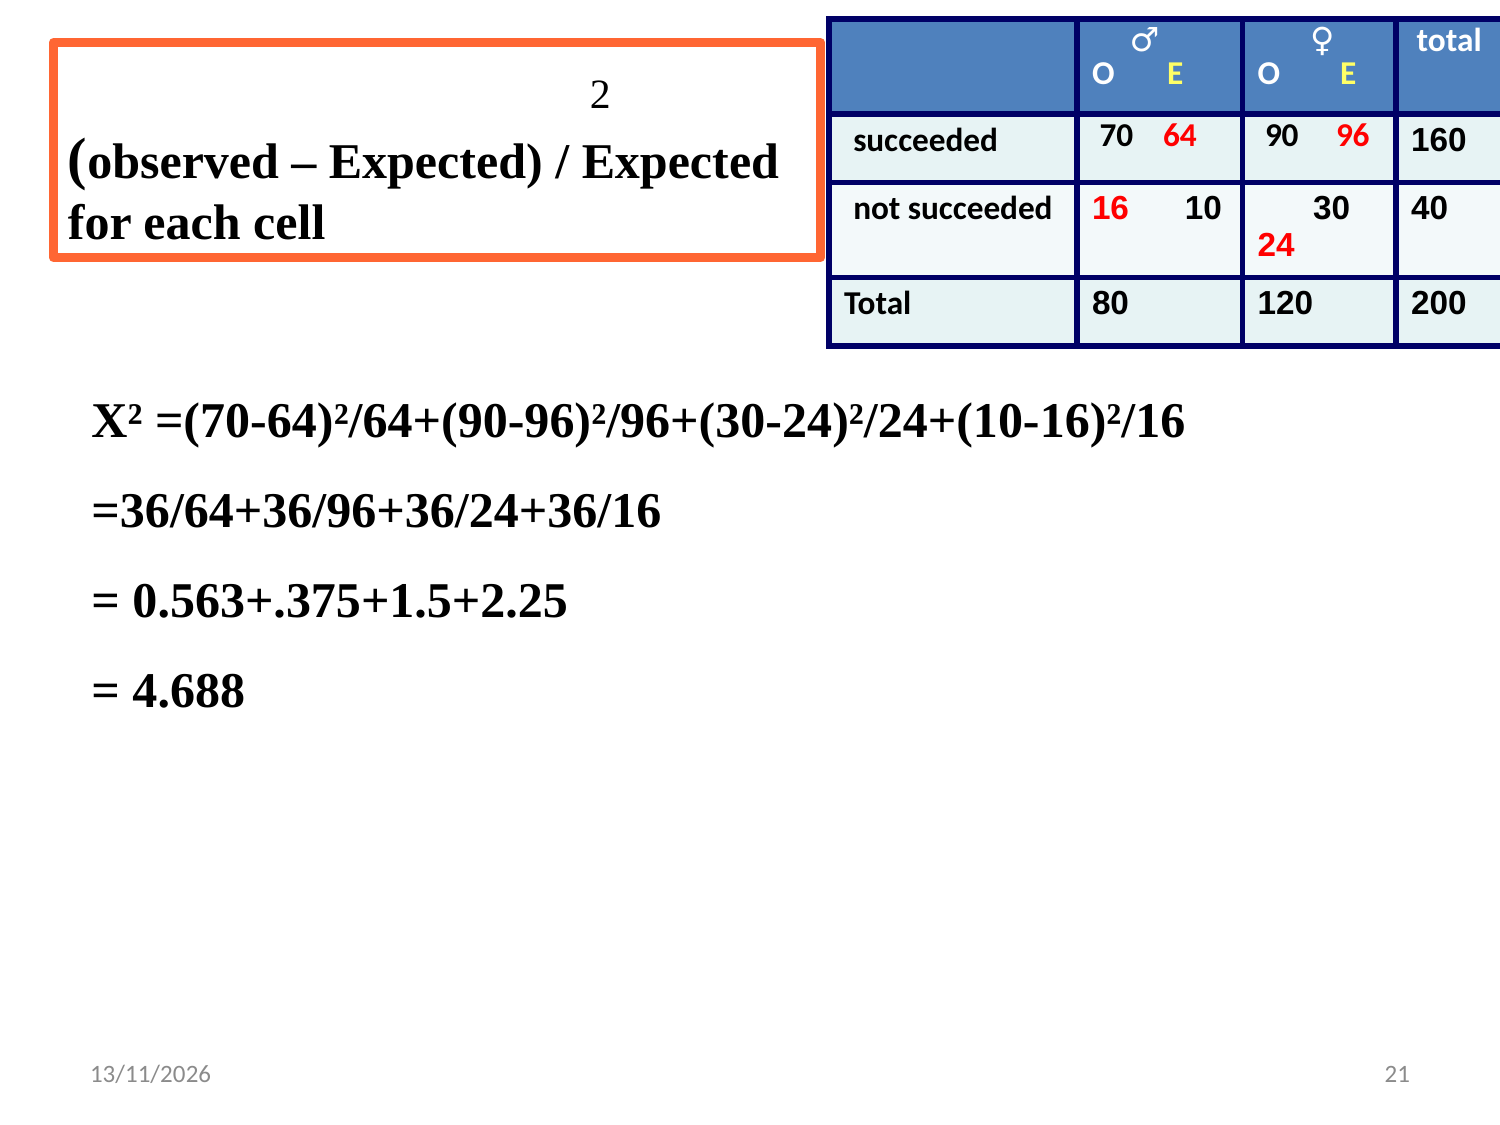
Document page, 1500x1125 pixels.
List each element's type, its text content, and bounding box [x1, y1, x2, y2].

table_cell 90 96 [1245, 117, 1393, 180]
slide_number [75, 1042, 425, 1103]
table_cell not succeeded [832, 185, 1074, 275]
table_header [832, 22, 1074, 111]
text_box 2 (observed – Expected) / Expected for each cell [53, 42, 821, 258]
table_cell 80 [1080, 280, 1240, 343]
table_cell 70 64 [1080, 117, 1240, 180]
table_cell 10 16 [1080, 185, 1240, 275]
table_header ♂ O E [1080, 22, 1240, 111]
table_cell 30 24 [1245, 185, 1393, 275]
table_cell 160 [1399, 117, 1500, 180]
table_cell Total [832, 280, 1074, 343]
table_header ♀ O E [1245, 22, 1393, 111]
table_cell succeeded [832, 117, 1074, 180]
table_cell 120 [1245, 280, 1393, 343]
slide_number 21 [1074, 1042, 1425, 1103]
text_box X² =(70-64)²/64+(90-96)²/96+(30-24)²/24+(10-16)²/16 =36/64+36/96+36/24+36/16 = 0.563+.375+1.5+2.25 = 4.688 [76, 349, 1424, 785]
table_cell 200 [1399, 280, 1500, 343]
table_cell 40 [1399, 185, 1500, 275]
table_header total [1399, 22, 1500, 111]
